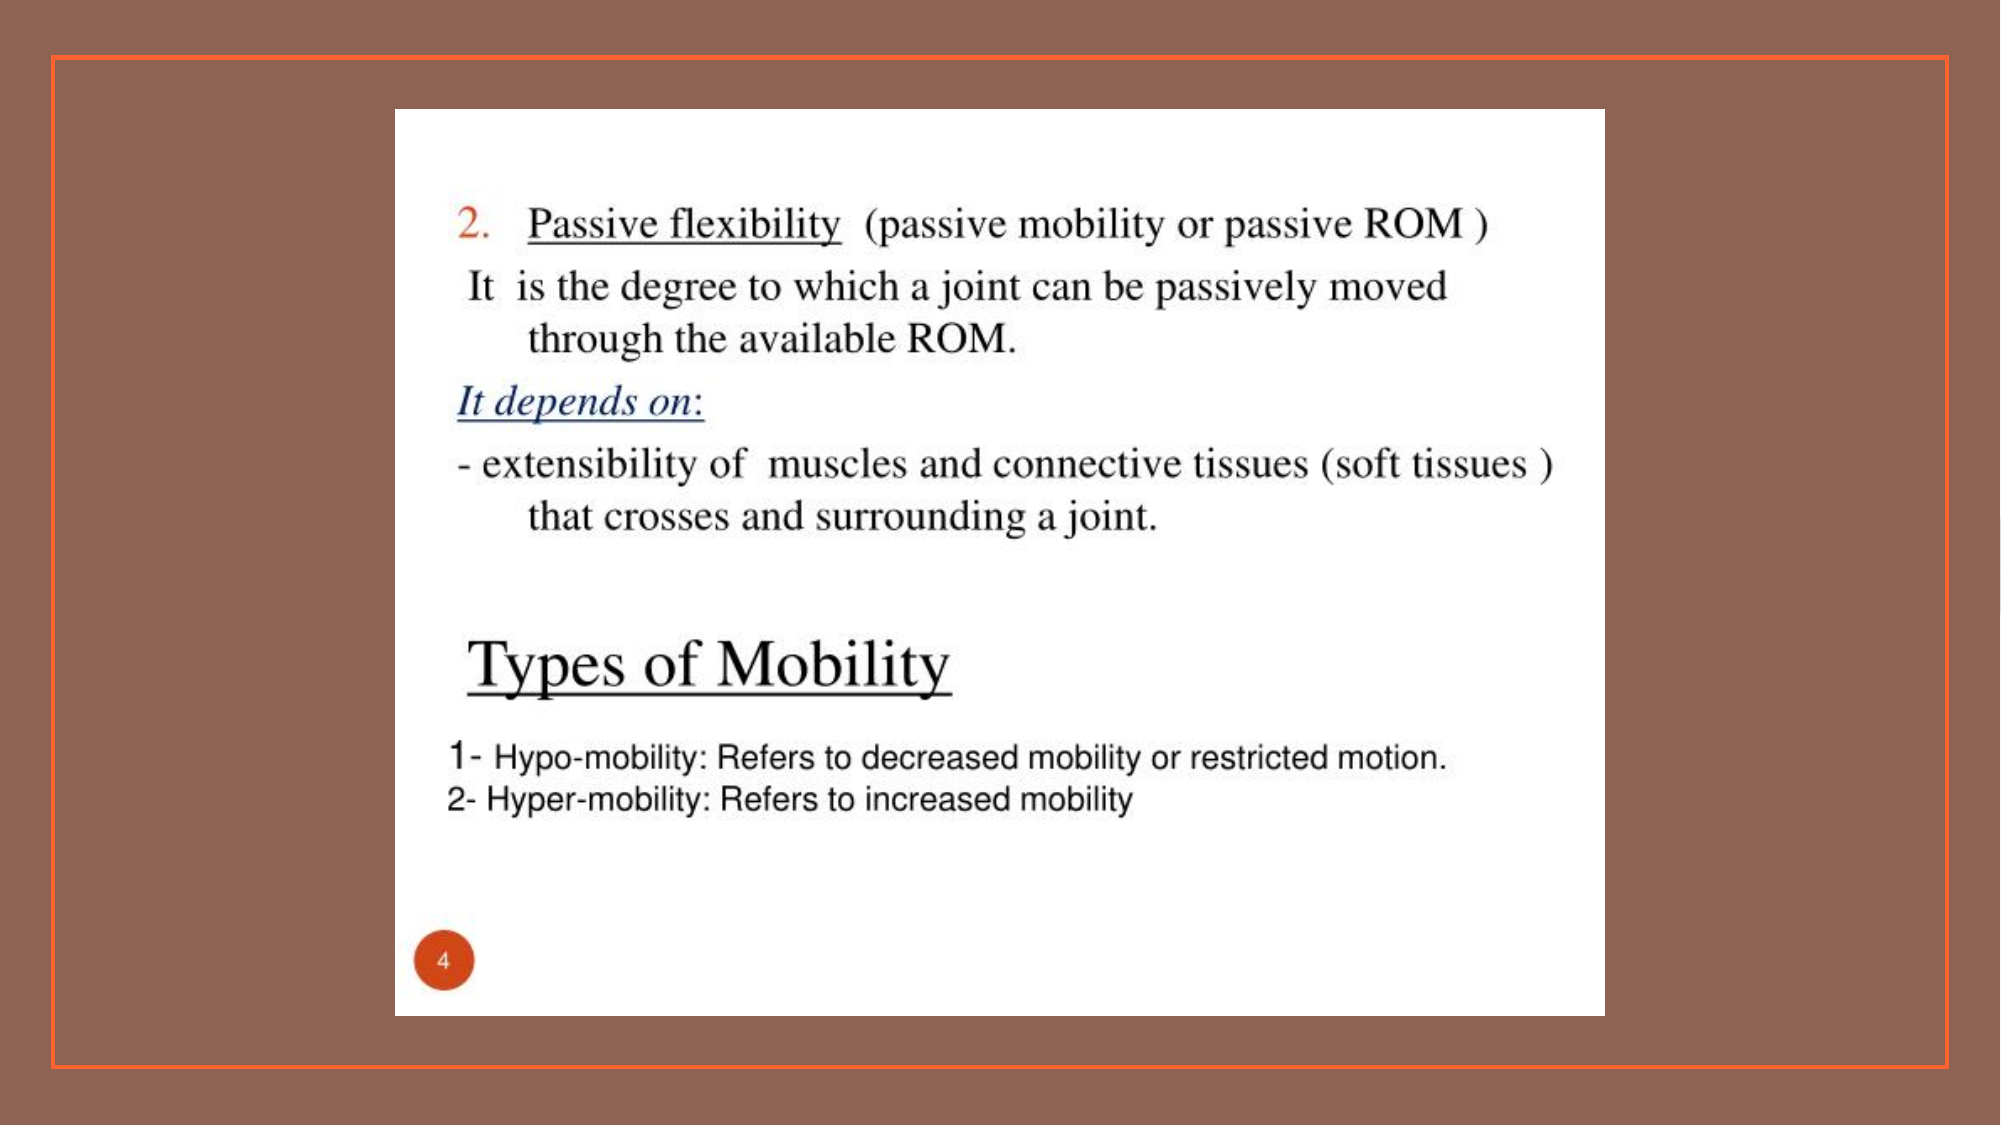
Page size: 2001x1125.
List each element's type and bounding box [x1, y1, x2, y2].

text_box [0, 0, 2000, 1125]
picture [395, 109, 1605, 1016]
text_box [53, 57, 1947, 1068]
